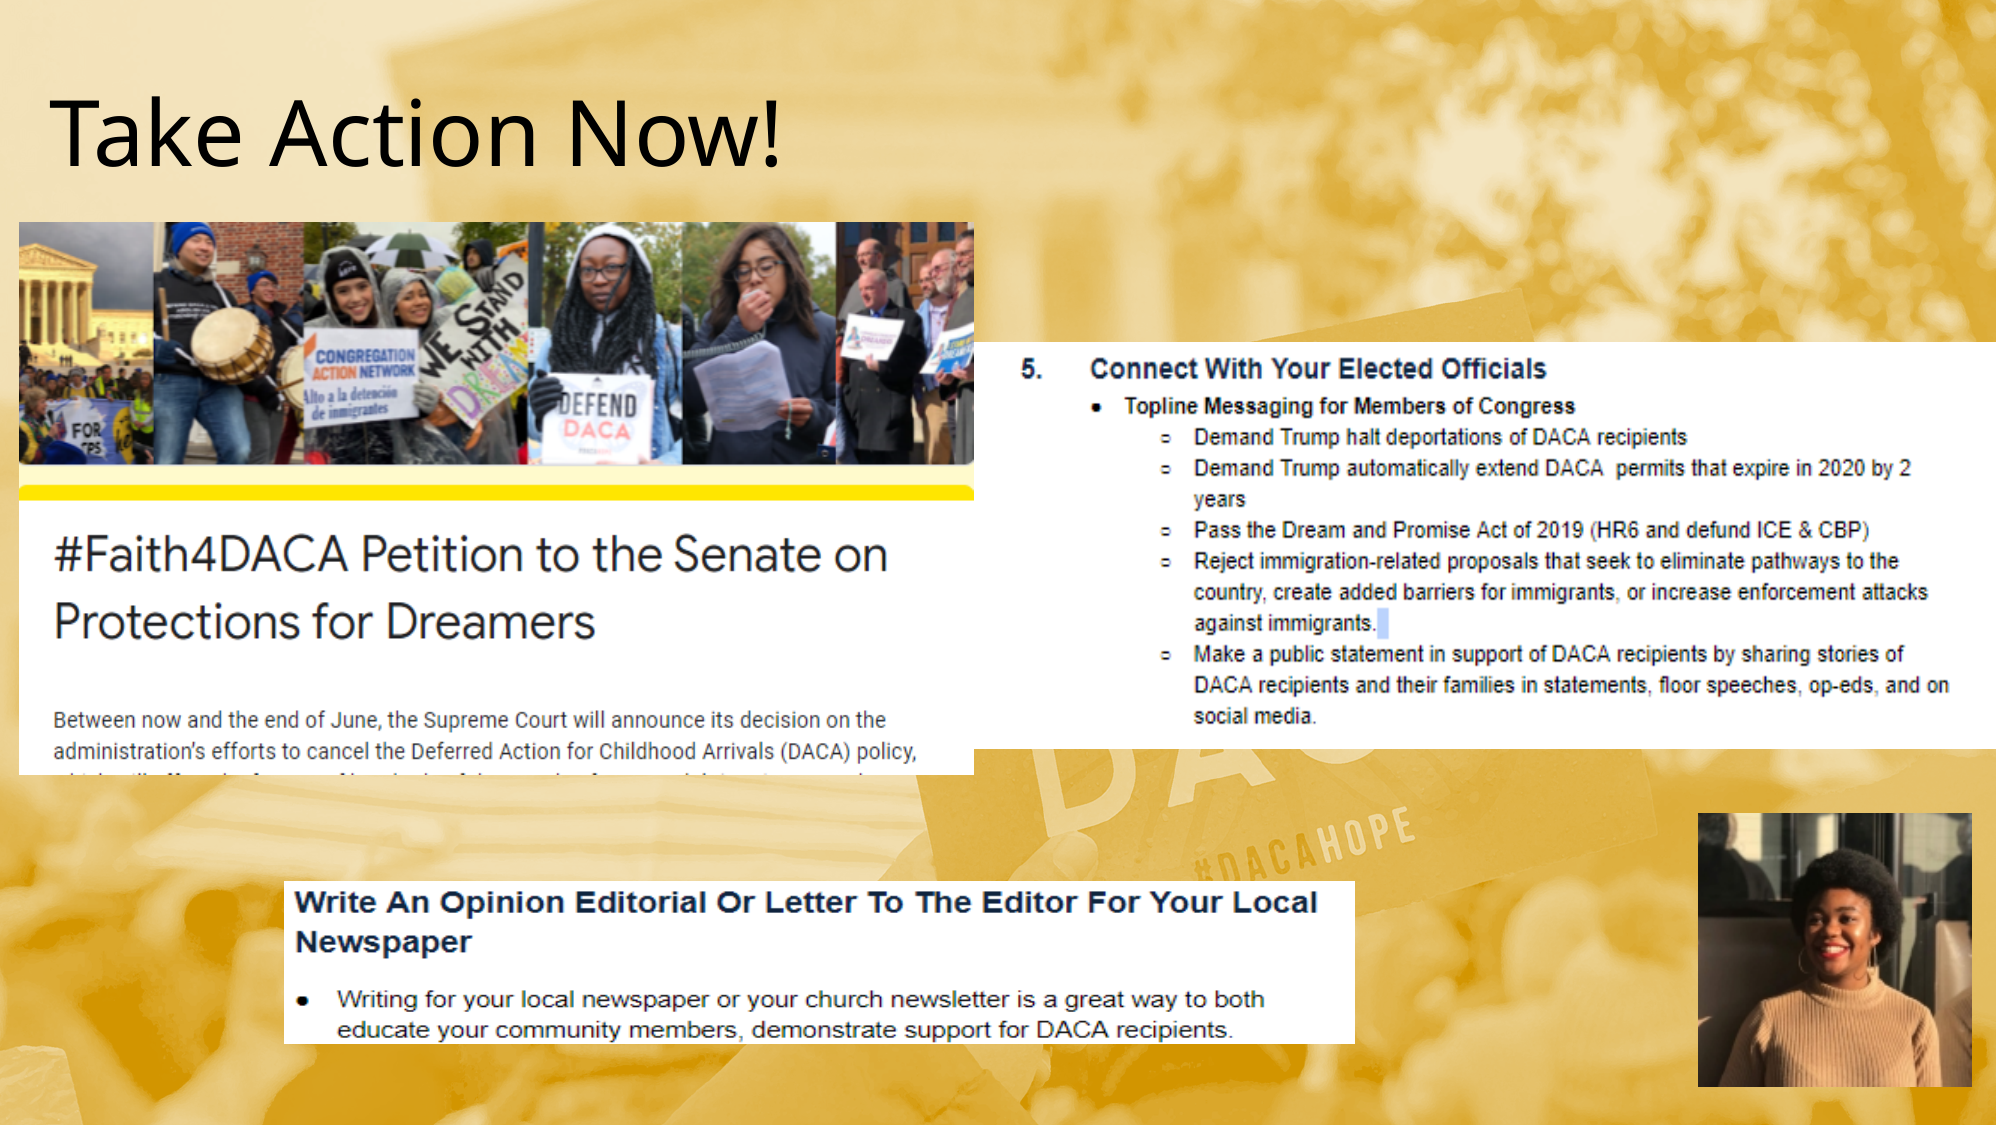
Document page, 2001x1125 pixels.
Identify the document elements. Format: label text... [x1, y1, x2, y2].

picture [0, 0, 2001, 1125]
title Take Action Now! [34, 28, 990, 246]
